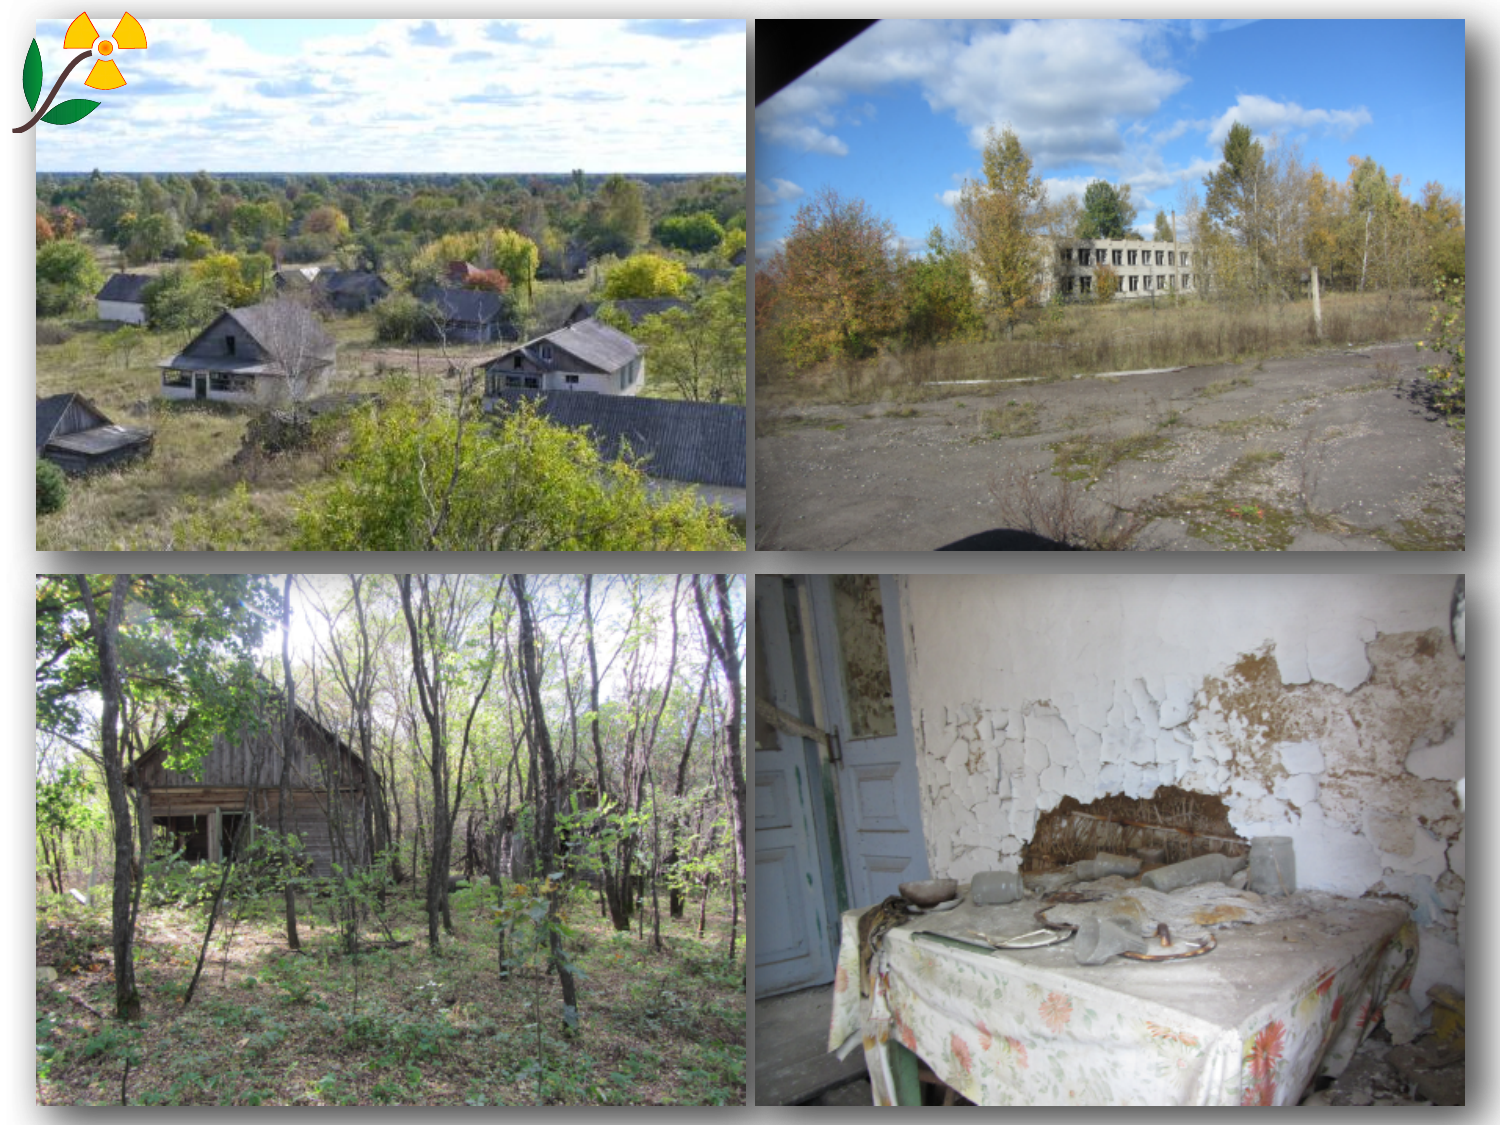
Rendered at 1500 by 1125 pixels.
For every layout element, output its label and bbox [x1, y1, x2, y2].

picture [755, 574, 1465, 1107]
text_box [11, 10, 148, 133]
picture [36, 18, 746, 551]
picture [755, 18, 1465, 551]
picture [36, 574, 746, 1107]
